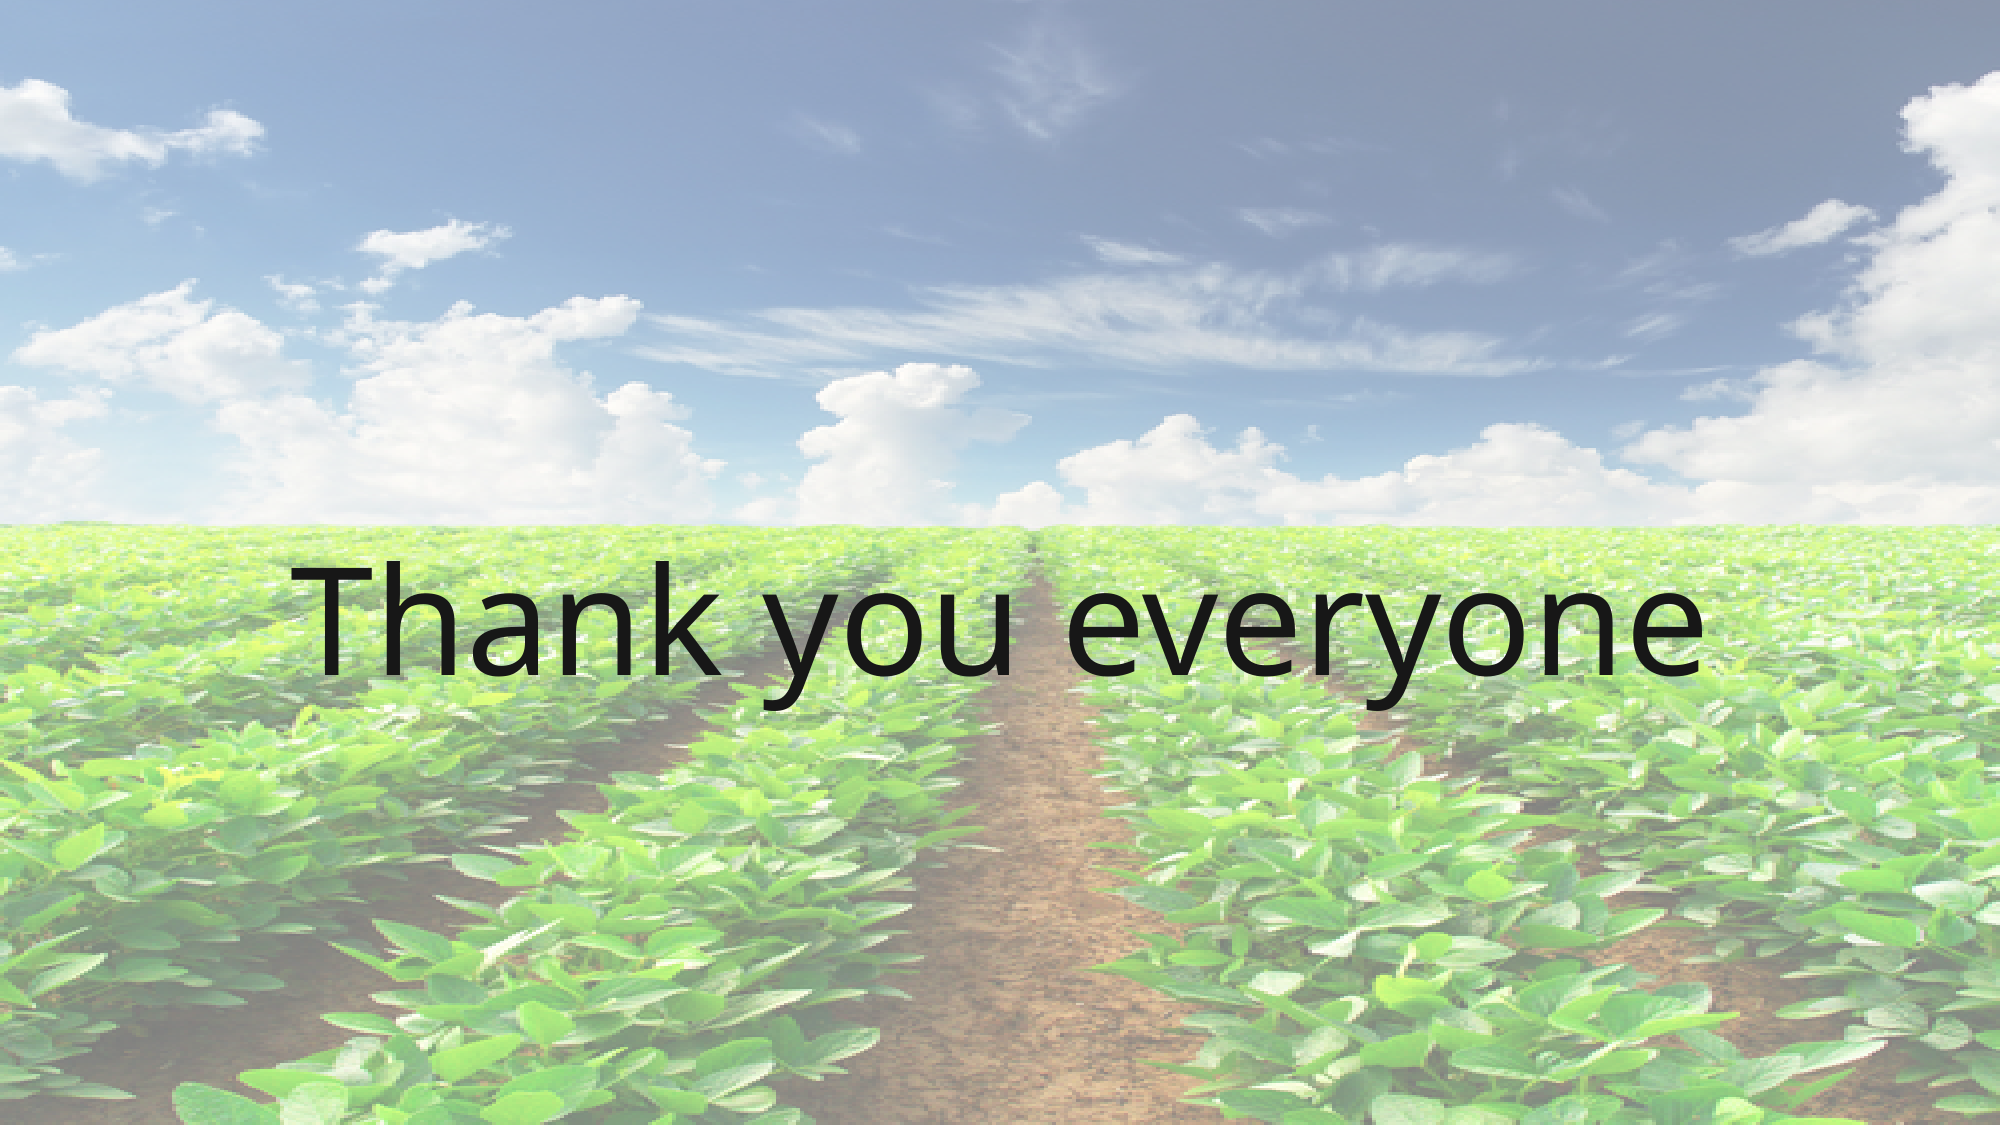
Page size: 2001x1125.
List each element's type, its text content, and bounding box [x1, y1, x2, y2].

text_box Thank you everyone [10, 524, 1991, 706]
